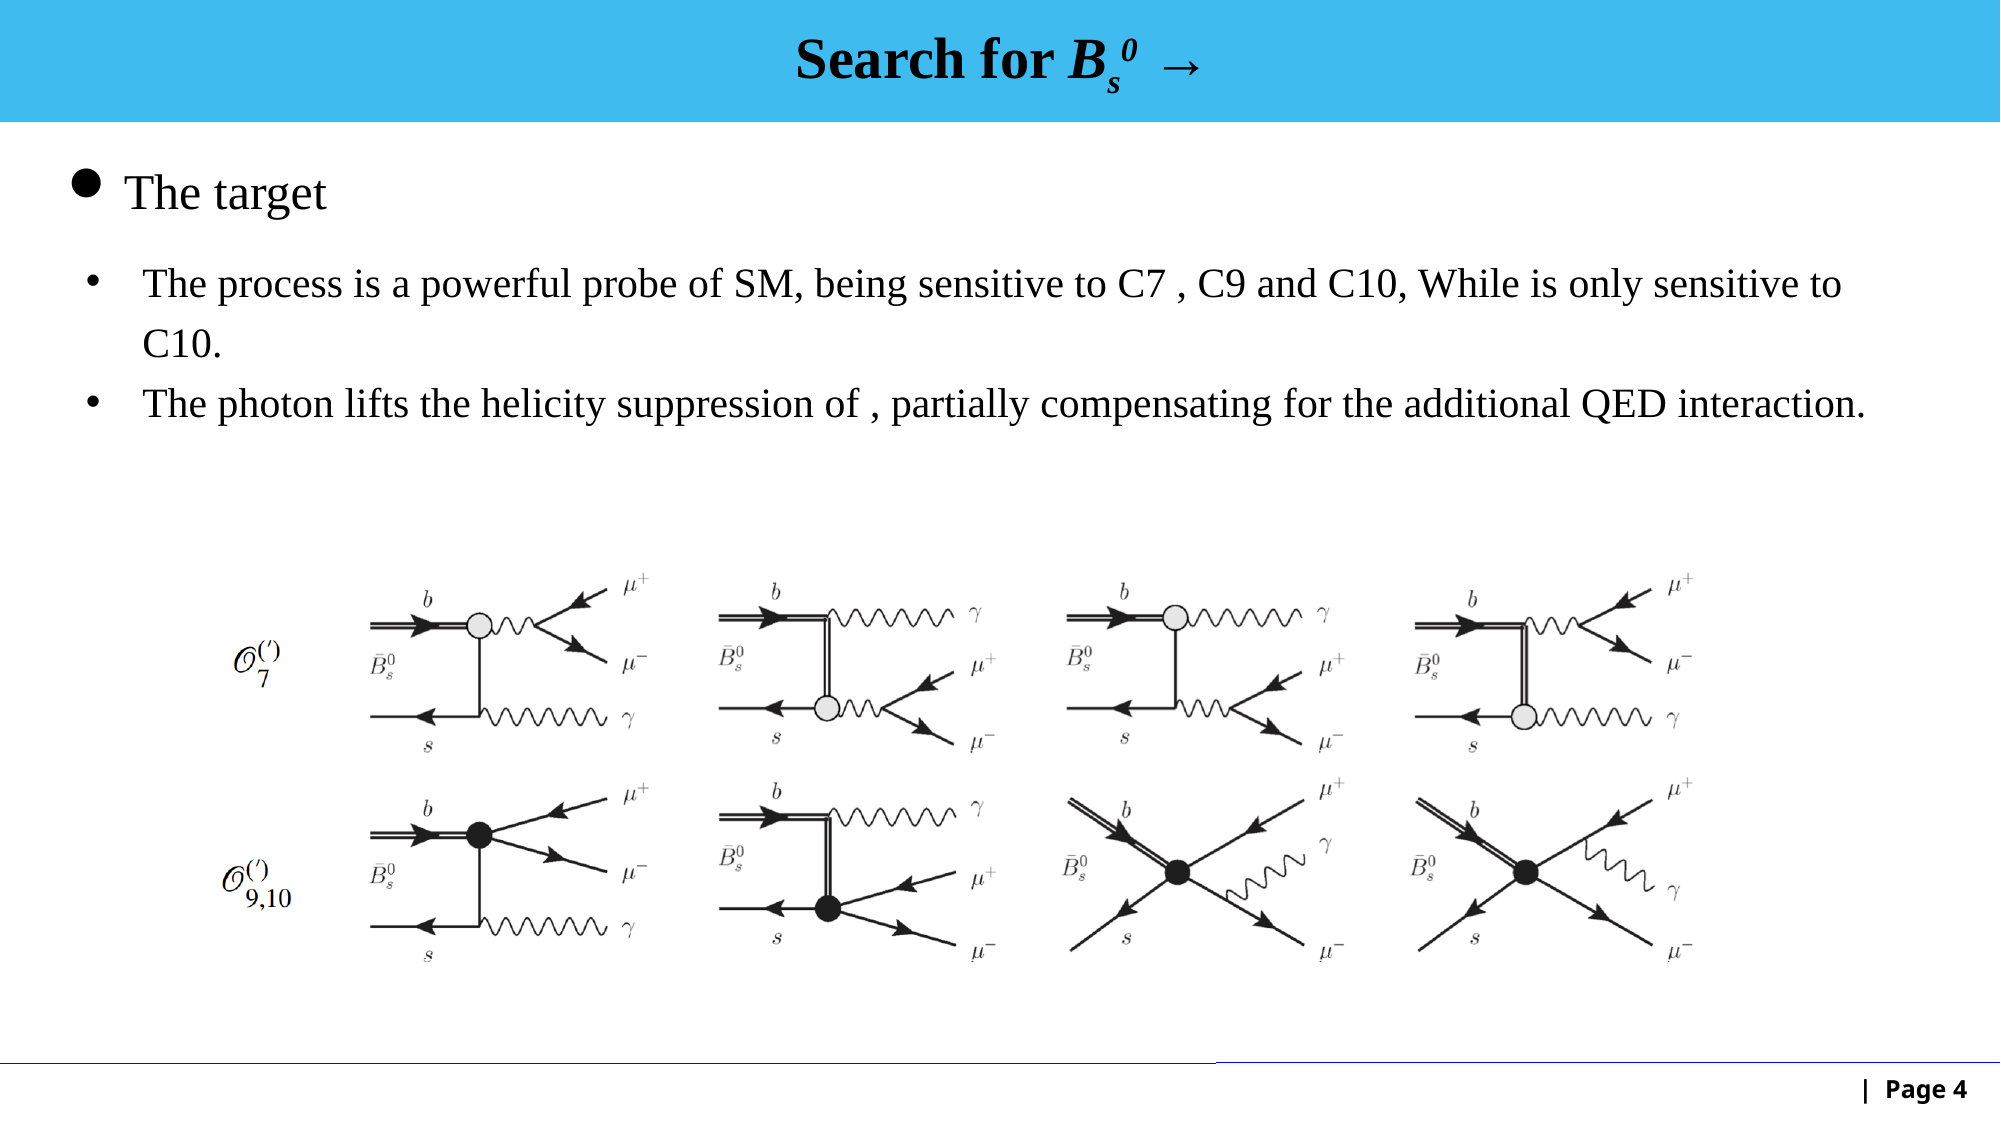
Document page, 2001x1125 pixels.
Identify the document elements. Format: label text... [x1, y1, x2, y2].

text_box The target [52, 152, 1058, 228]
picture [214, 571, 1710, 970]
